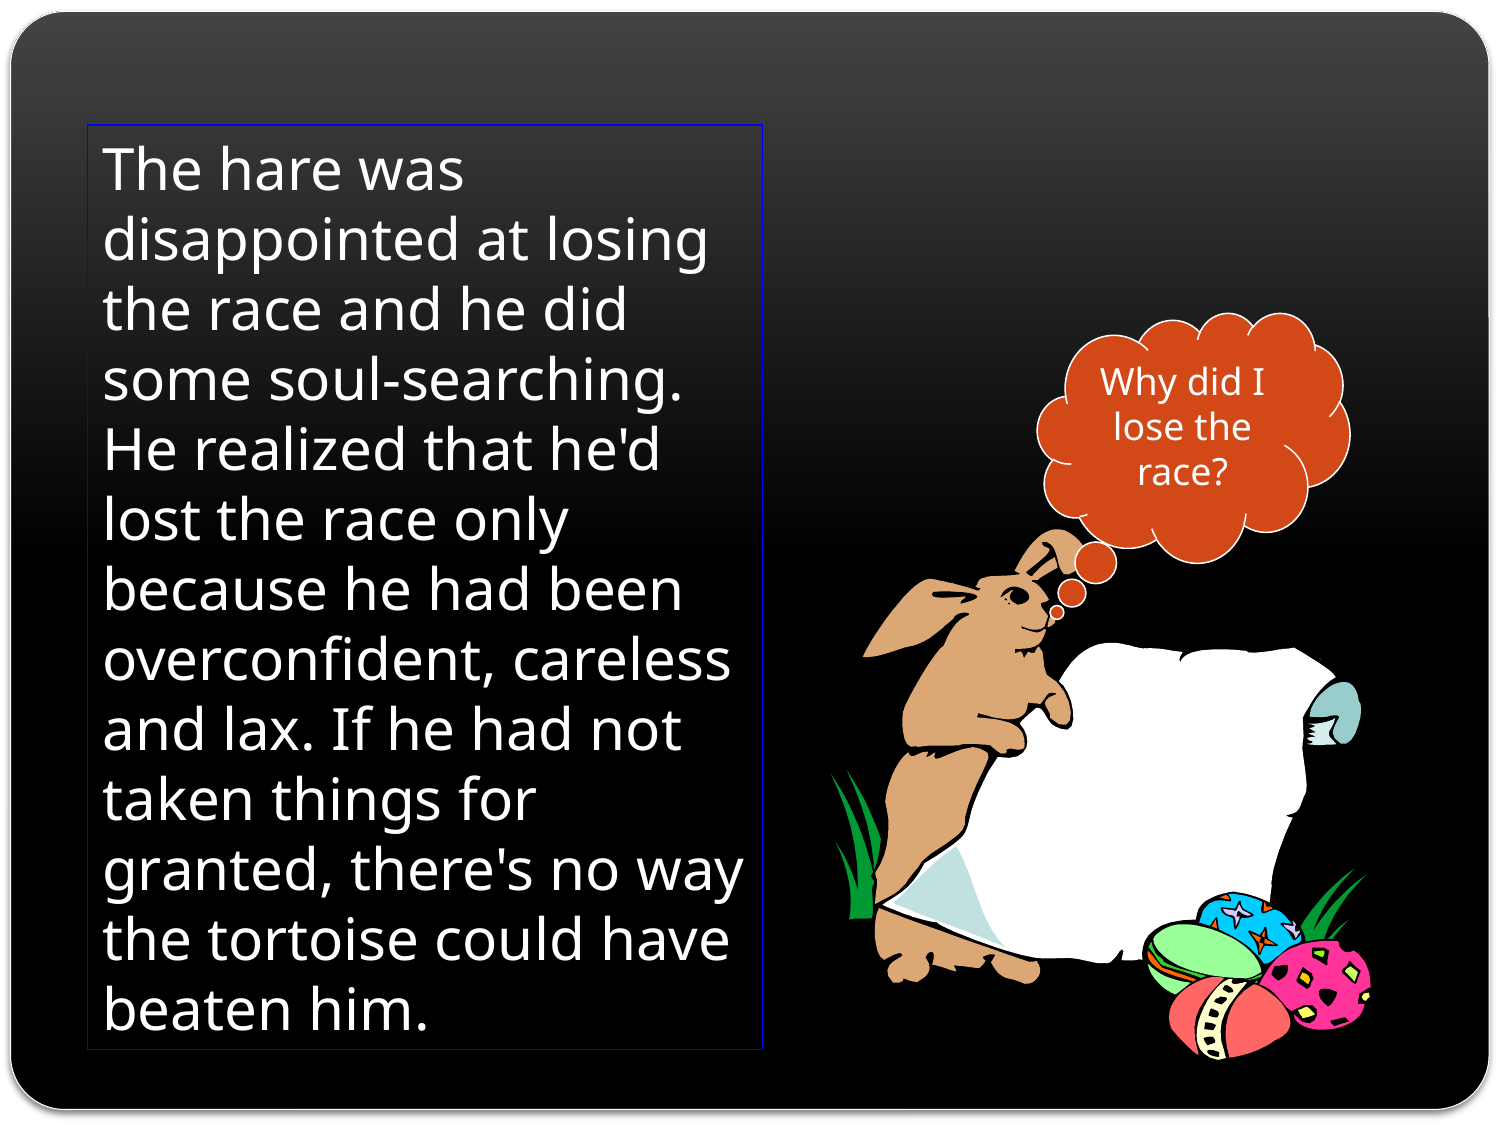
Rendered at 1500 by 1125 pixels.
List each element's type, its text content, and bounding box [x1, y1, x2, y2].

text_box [824, 312, 1383, 1063]
text_box The hare was disappointed at losing the race and he did some soul-searching. He realized that he'd lost the race only because he had been overconfident, careless and lax. If he had not taken things for granted, there's no way the tortoise could have beaten him. [87, 125, 763, 1050]
